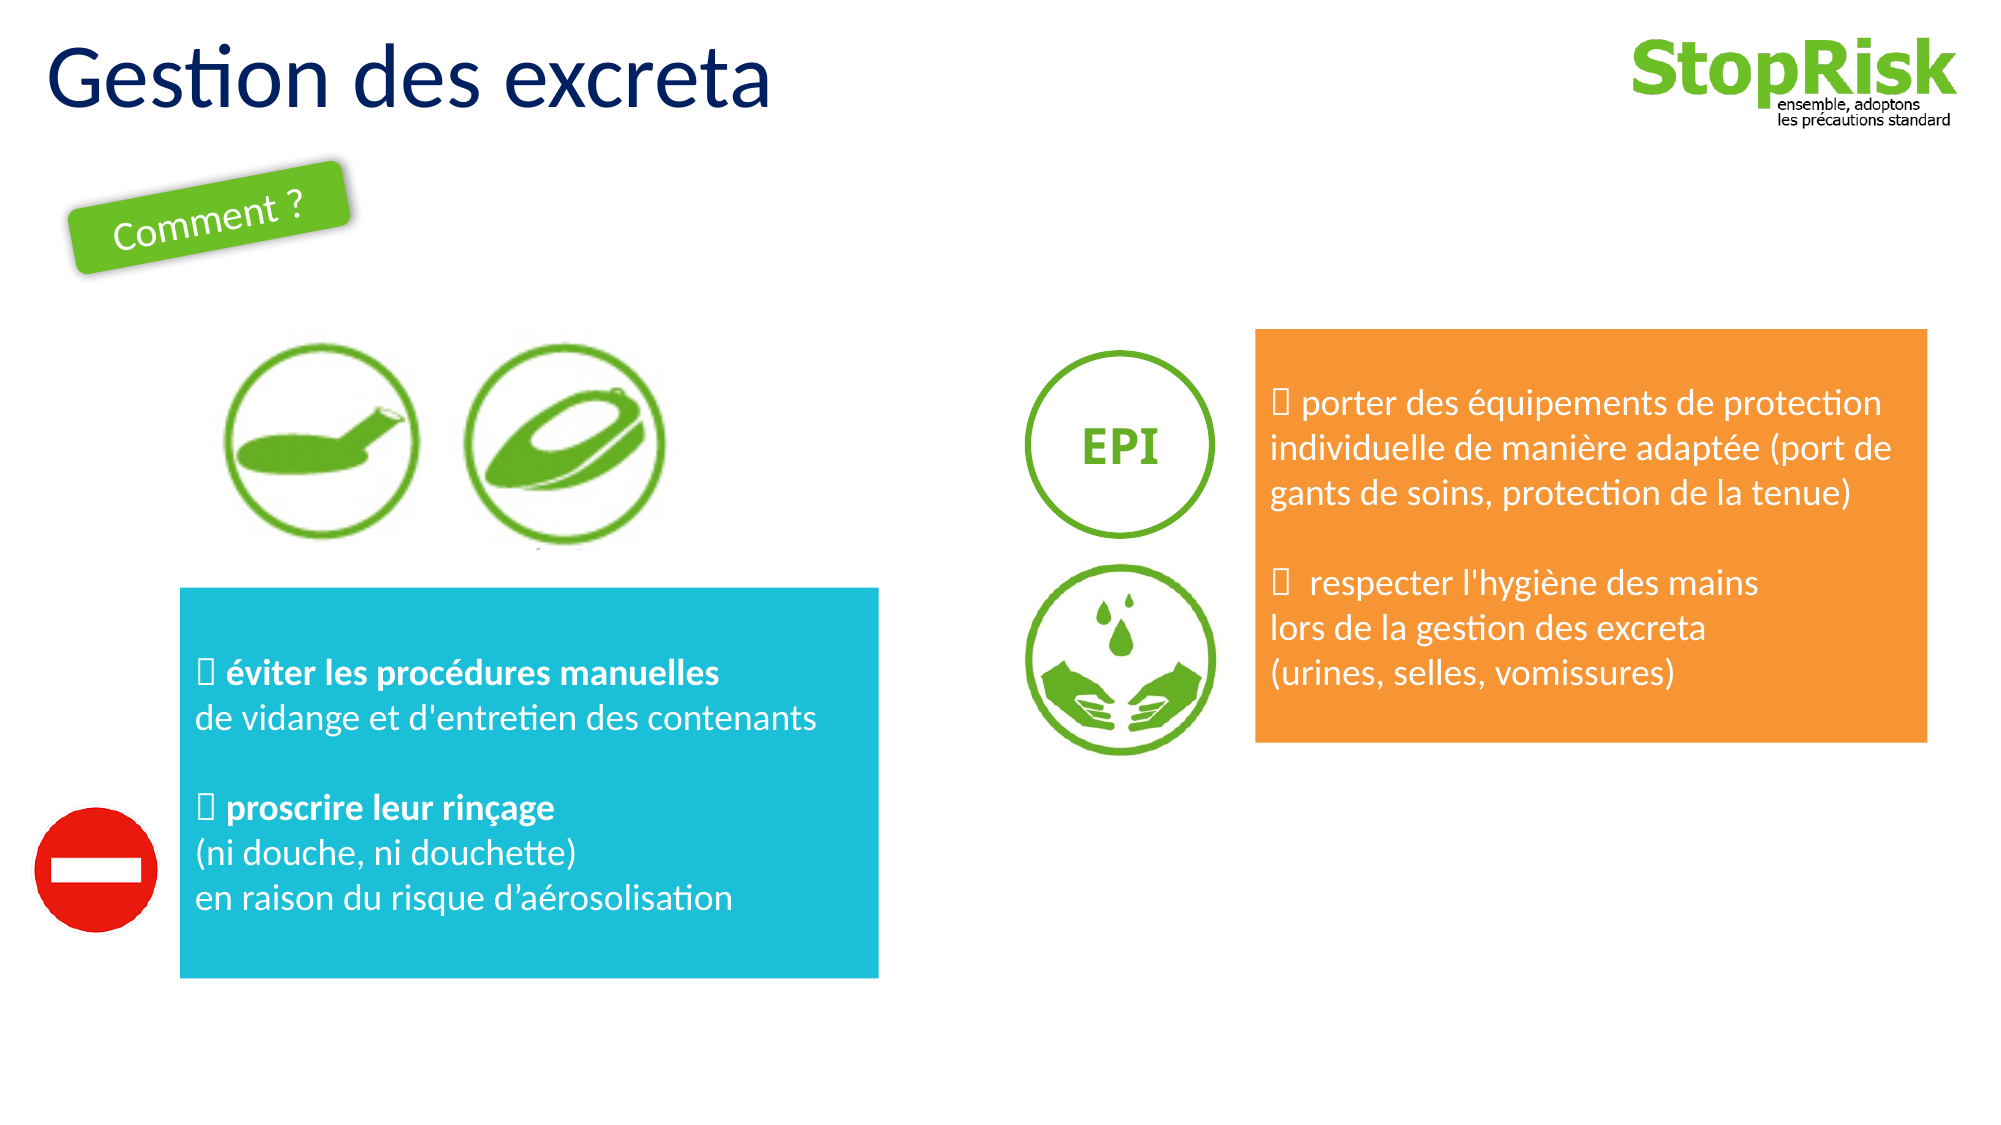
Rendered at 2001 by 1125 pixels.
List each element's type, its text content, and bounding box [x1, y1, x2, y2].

text_box  éviter les procédures manuelles de vidange et d'entretien des contenants  proscrire leur rinçage (ni douche, ni douchette) en raison du risque d’aérosolisation [179, 587, 880, 980]
picture [1586, 0, 2000, 153]
text_box  porter des équipements de protection individuelle de manière adaptée (port de gants de soins, protection de la tenue)  respecter l'hygiène des mains lors de la gestion des excreta (urines, selles, vomissures) [1254, 328, 1928, 744]
text_box Comment ? [66, 159, 352, 276]
picture [448, 329, 682, 550]
picture [31, 804, 160, 935]
picture [1010, 549, 1230, 759]
text_box EPI [1026, 352, 1214, 537]
picture [208, 328, 435, 543]
title Gestion des excreta [31, 6, 1028, 150]
